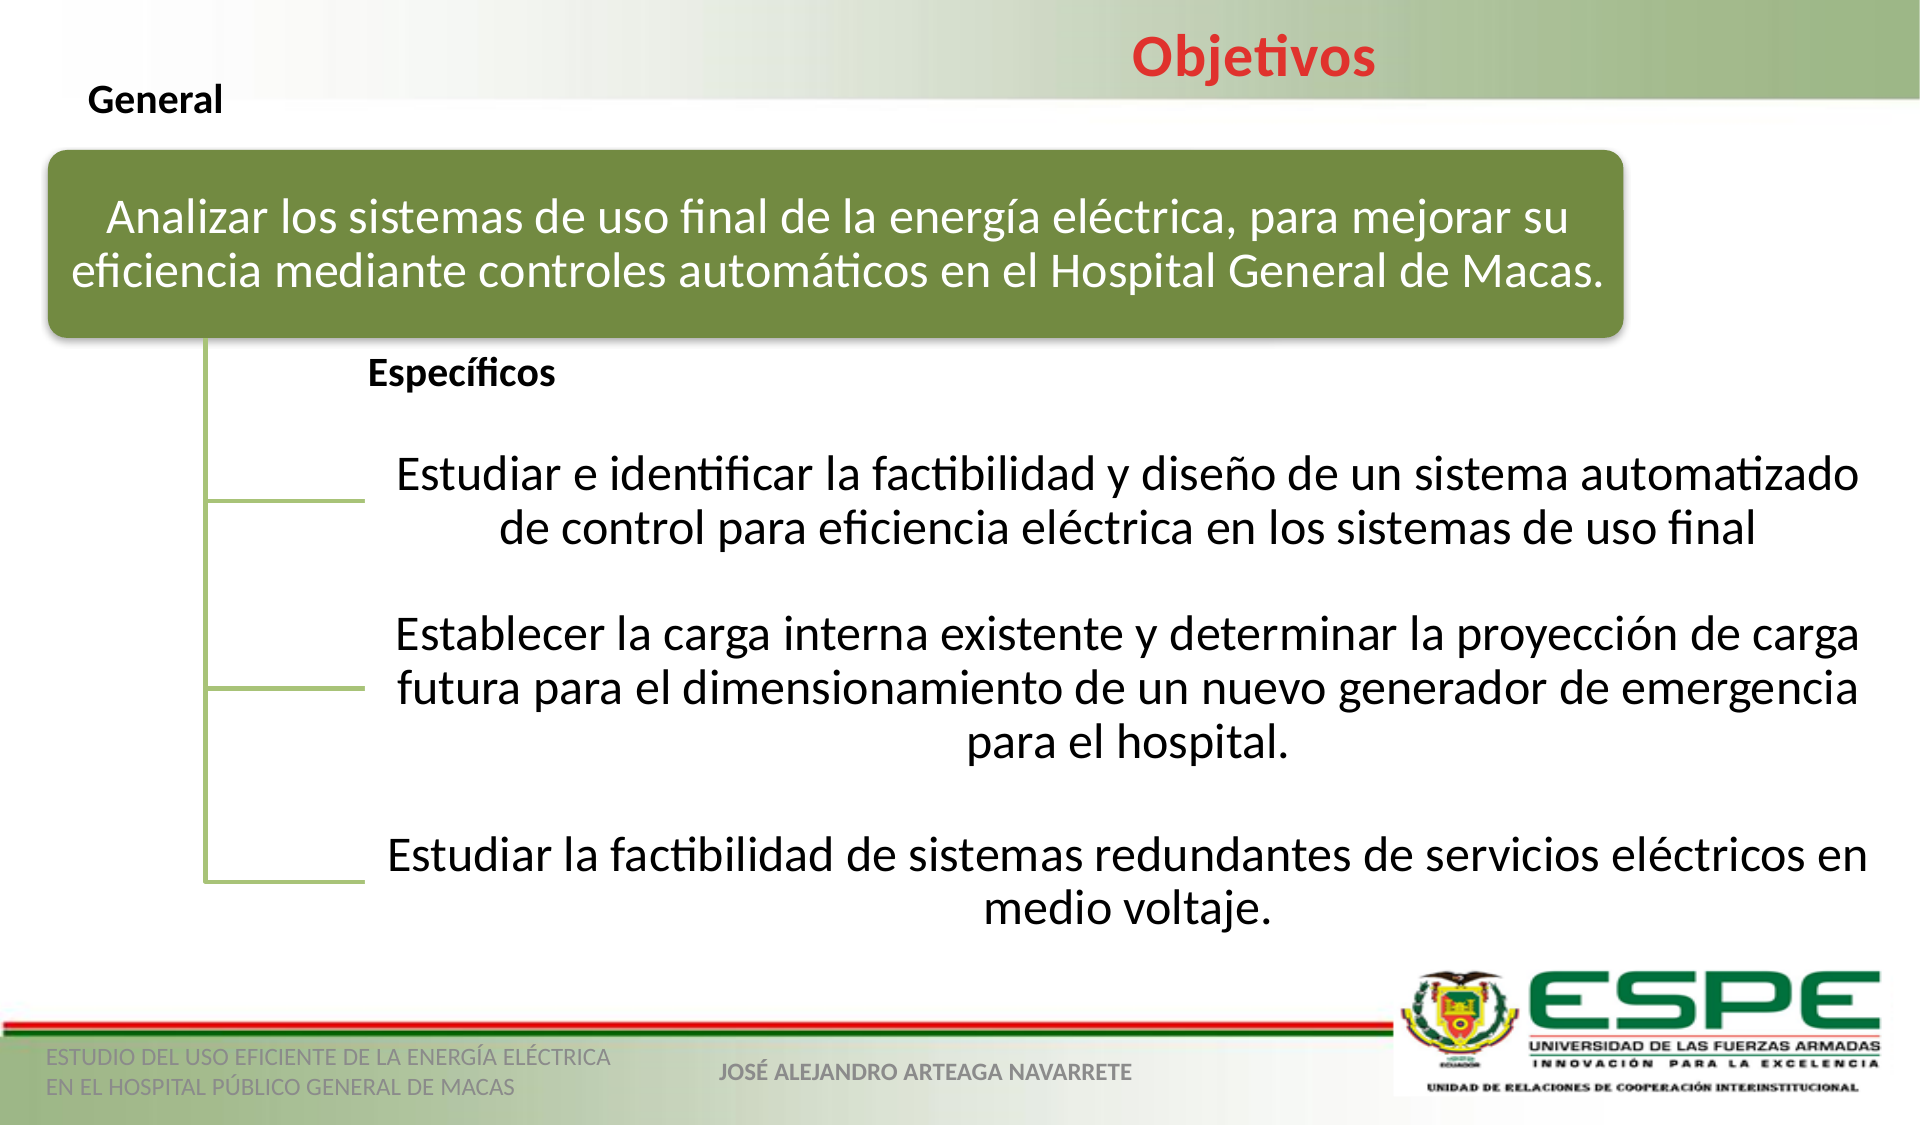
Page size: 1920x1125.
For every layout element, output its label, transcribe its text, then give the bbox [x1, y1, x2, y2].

picture [0, 0, 1920, 1125]
text_box Objetivos [575, 9, 1920, 97]
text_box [47, 99, 1888, 1043]
text_box General [73, 64, 258, 97]
text_box JOSÉ ALEJANDRO ARTEAGA NAVARRETE [704, 1052, 1152, 1101]
slide_number ESTUDIO DEL USO EFICIENTE DE LA ENERGÍA ELÉCTRICA EN EL HOSPITAL PÚBLICO GENERAL DE MACAS [30, 1040, 659, 1101]
